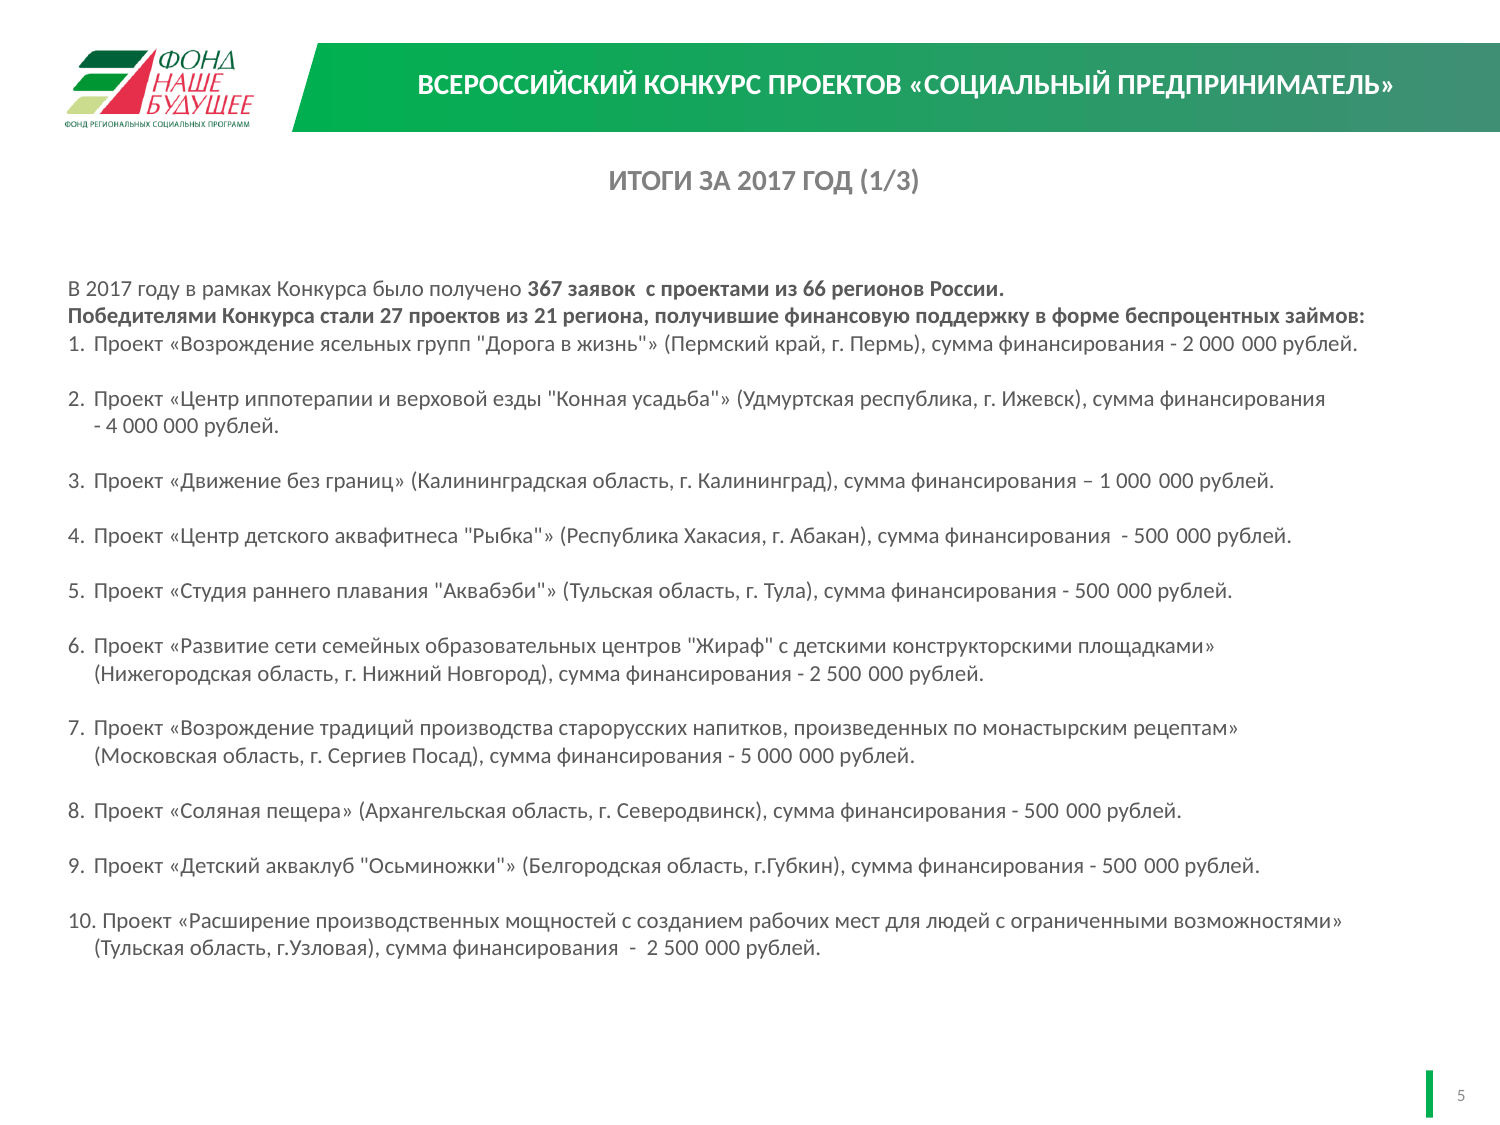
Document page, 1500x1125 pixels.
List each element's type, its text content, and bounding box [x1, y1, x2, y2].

text_box В 2017 году в рамках Конкурса было получено 367 заявок с проектами из 66 регионов России. Победителями Конкурса стали 27 проектов из 21 региона, получившие финансовую поддержку в форме беспроцентных займов: Проект «Возрождение ясельных групп "Дорога в жизнь"» (Пермский край, г. Пермь), сумма финансирования - 2 000 000 рублей. Проект «Центр иппотерапии и верховой езды "Конная усадьба"» (Удмуртская республика, г. Ижевск), сумма финансирования - 4 000 000 рублей. Проект «Движение без границ» (Калининградская область, г. Калининград), сумма финансирования – 1 000 000 рублей. Проект «Центр детского аквафитнеса "Рыбка"» (Республика Хакасия, г. Абакан), сумма финансирования - 500 000 рублей. Проект «Студия раннего плавания "Аквабэби"» (Тульская область, г. Тула), сумма финансирования - 500 000 рублей. Проект «Развитие сети семейных образовательных центров "Жираф" с детскими конструкторскими площадками» (Нижегородская область, г. Нижний Новгород), сумма финансирования - 2 500 000 рублей. Проект «Возрождение традиций производства старорусских напитков, произведенных по монастырским рецептам» (Московская область, г. Сергиев Посад), сумма финансирования - 5 000 000 рублей. Проект «Соляная пещера» (Архангельская область, г. Северодвинск), сумма финансирования - 500 000 рублей. Проект «Детский акваклуб "Осьминожки"» (Белгородская область, г.Губкин), сумма финансирования - 500 000 рублей. Проект «Расширение производственных мощностей с созданием рабочих мест для людей с ограниченными возможностями» (Тульская область, г.Узловая), сумма финансирования - 2 500 000 рублей. [53, 266, 1447, 995]
text_box ВСЕРОССИЙСКИЙ КОНКУРС ПРОЕКТОВ «СОЦИАЛЬНЫЙ ПРЕДПРИНИМАТЕЛЬ» [373, 58, 1499, 108]
text_box Итоги за 2017 год (1/3) [0, 154, 1499, 204]
picture [65, 48, 254, 128]
slide_number 5 [1417, 1065, 1481, 1125]
